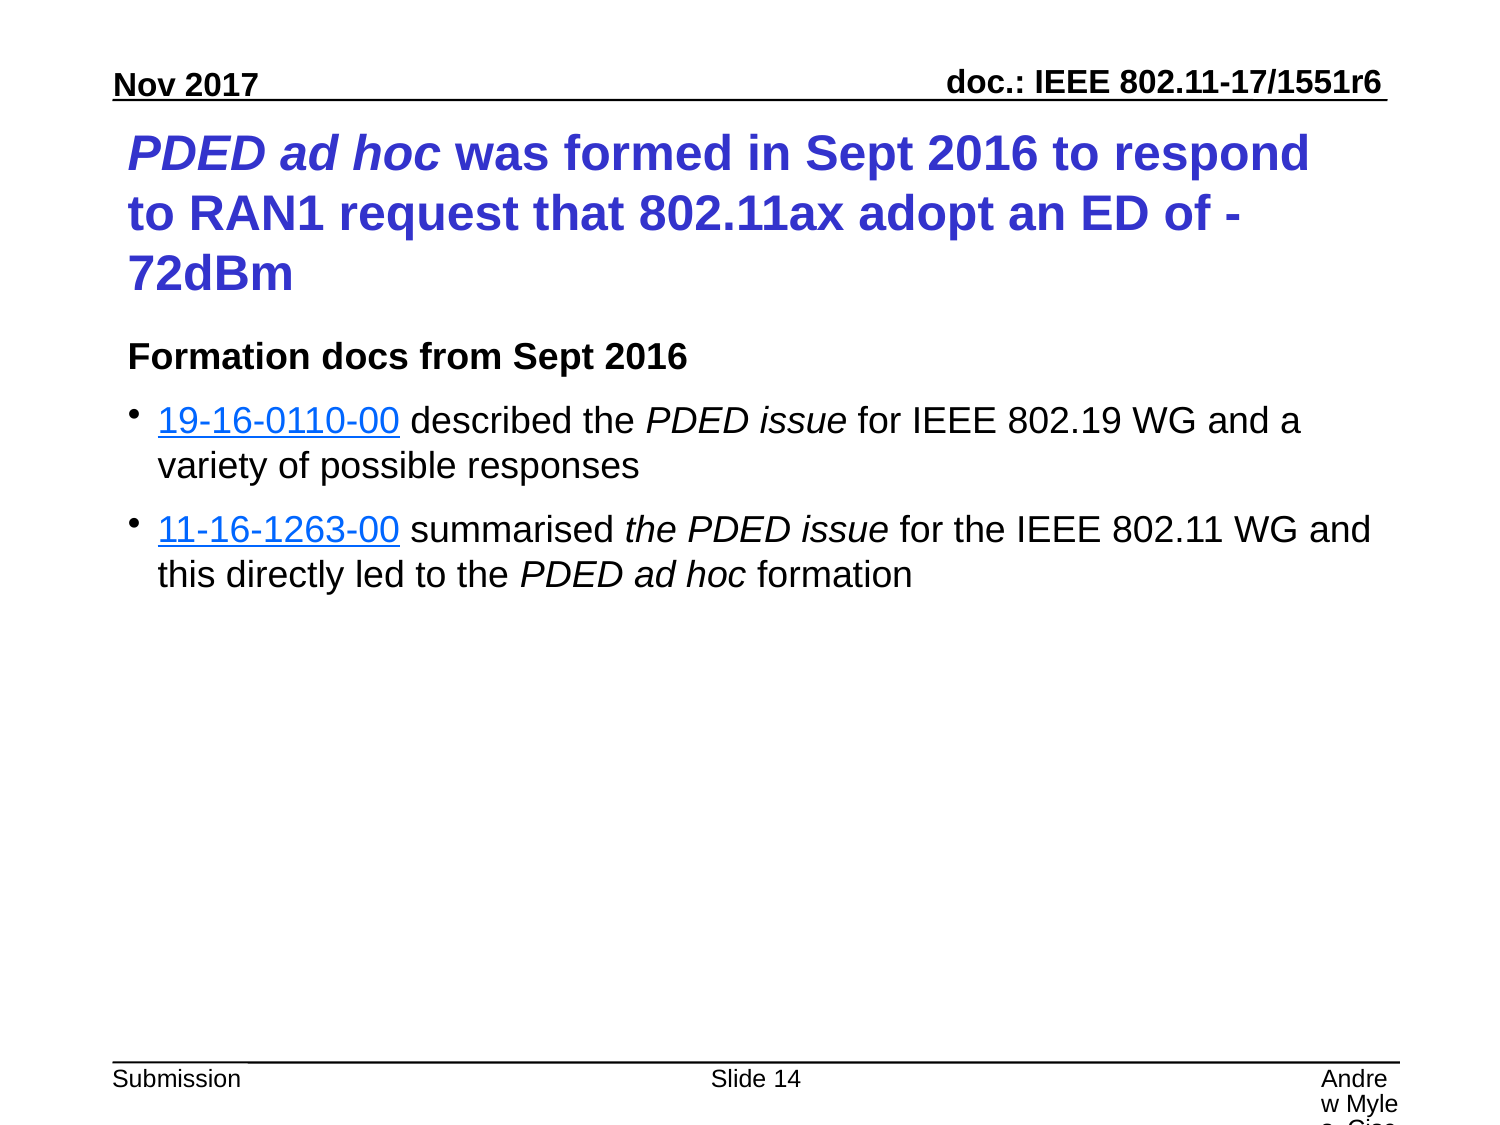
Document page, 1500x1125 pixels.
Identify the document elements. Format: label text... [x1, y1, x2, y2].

footer Andrew Myles, Cisco [1320, 1061, 1402, 1093]
list Formation docs from Sept 2016 19-16-0110-00 described the PDED issue for IEEE 802.19 WG and a variety of possible responses 11-16-1263-00 summarised the PDED issue for the IEEE 802.11 WG and this directly led to the PDED ad hoc formation [112, 324, 1388, 1000]
title PDED ad hoc was formed in Sept 2016 to respond to RAN1 request that 802.11ax adopt an ED of -72dBm [112, 112, 1388, 288]
slide_number Slide 14 [709, 1061, 803, 1093]
